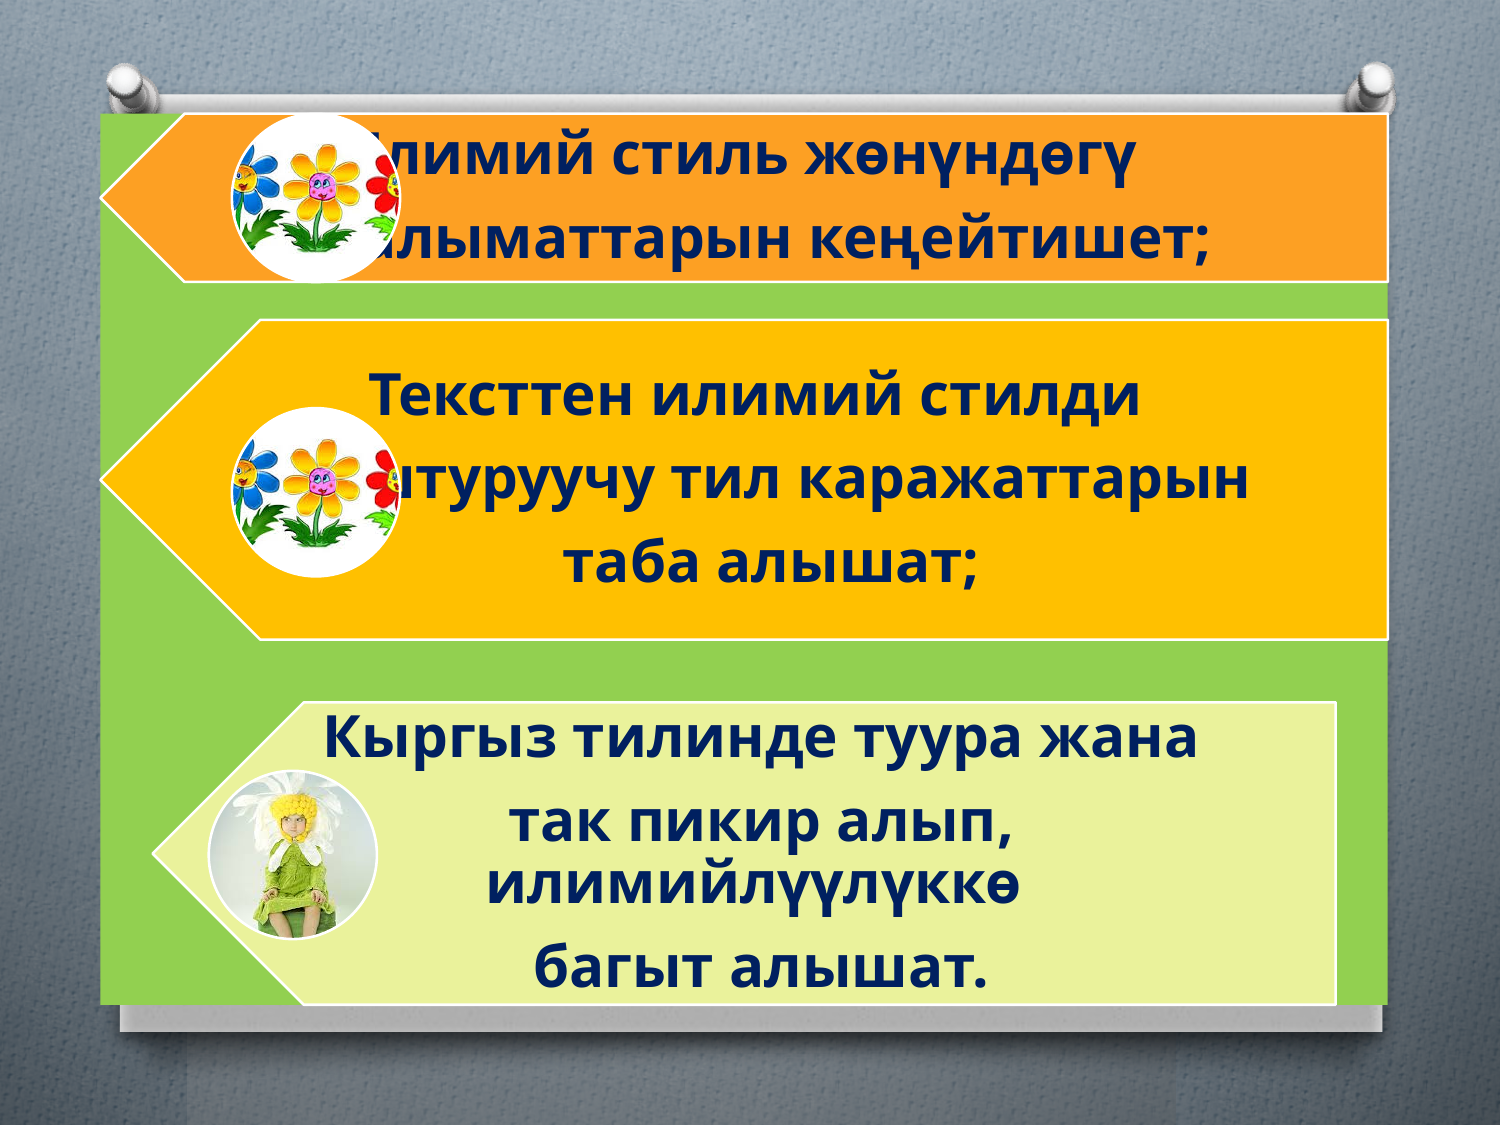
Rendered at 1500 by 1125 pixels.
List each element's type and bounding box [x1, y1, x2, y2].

picture [1317, 35, 1439, 141]
picture [75, 29, 198, 127]
list [100, 113, 1389, 1006]
